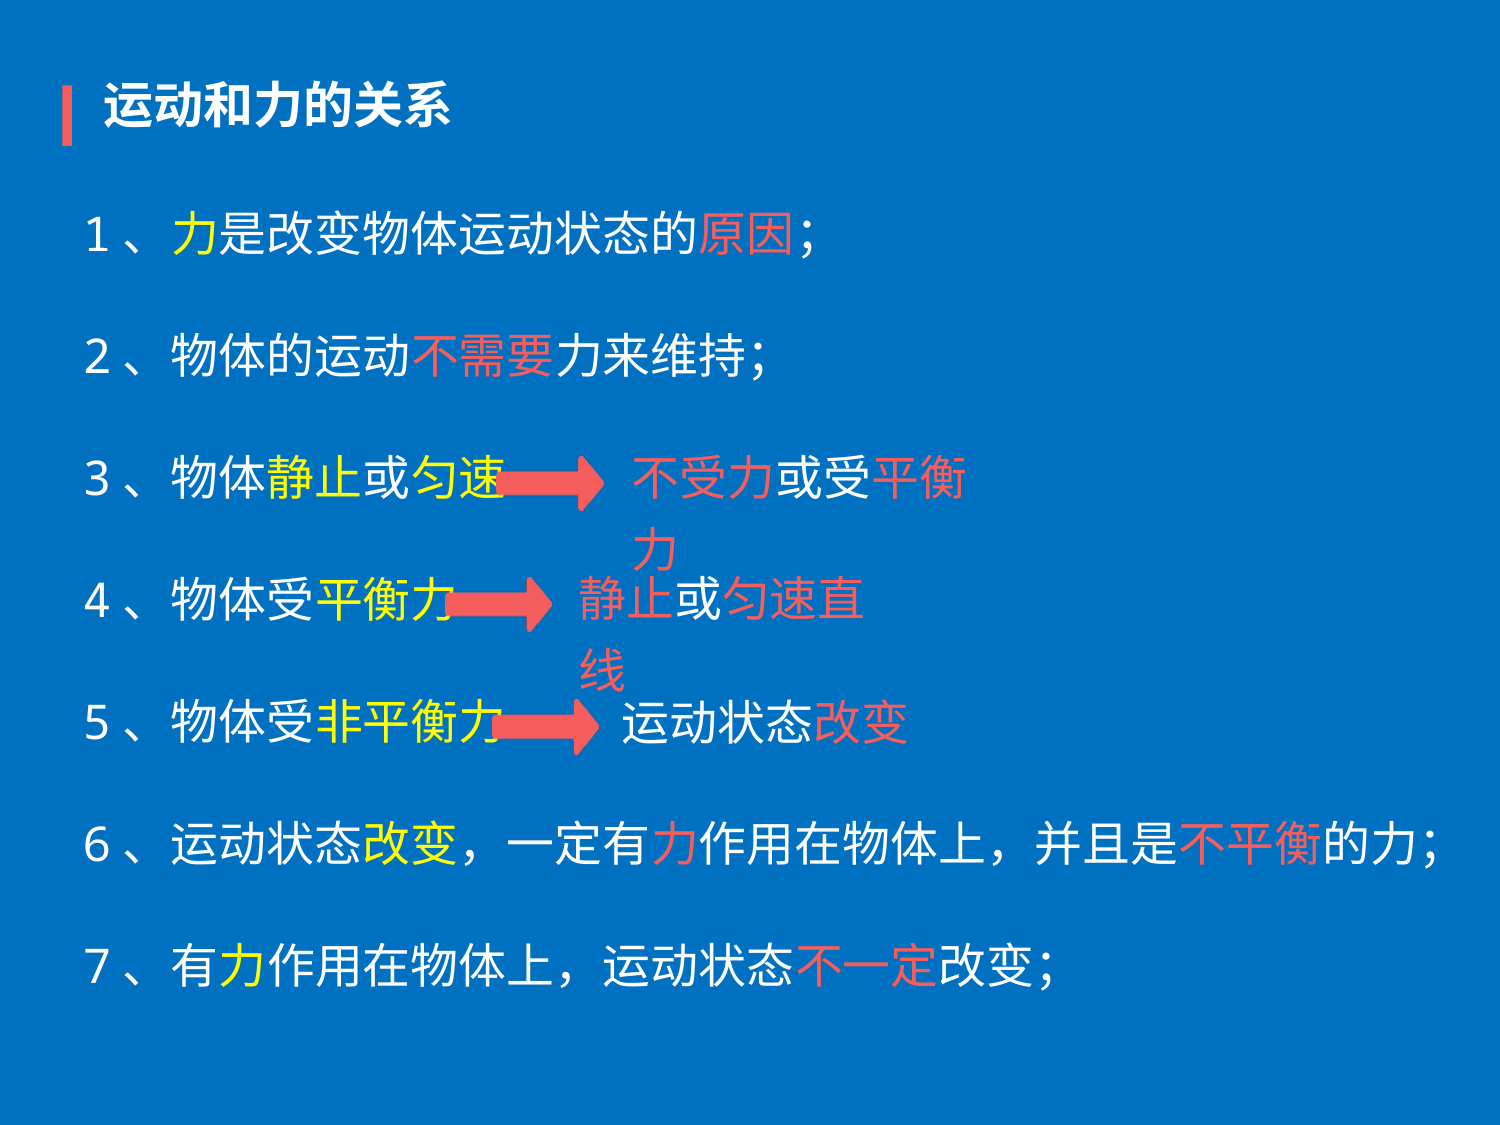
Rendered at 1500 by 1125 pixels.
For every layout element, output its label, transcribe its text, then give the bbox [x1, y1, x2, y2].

picture [496, 455, 604, 511]
text_box 运动状态改变 [621, 678, 911, 798]
text_box 运动和力的关系 [103, 58, 461, 134]
text_box 7、有力作用在物体上，运动状态不一定改变； [82, 920, 1211, 993]
text_box 不受力或受平衡力 [631, 433, 1014, 635]
picture [445, 576, 552, 632]
text_box 3、物体静止或匀速 [82, 433, 514, 563]
text_box 1、力是改变物体运动状态的原因； [82, 189, 914, 262]
text_box 6、运动状态改变，一定有力作用在物体上，并且是不平衡的力； [82, 798, 1483, 871]
text_box 2、物体的运动不需要力来维持； [82, 311, 880, 384]
text_box 4、物体受平衡力 [82, 555, 476, 677]
text_box 静止或匀速直线 [578, 554, 915, 756]
text_box 5、物体受非平衡力 [82, 677, 514, 798]
text_box [62, 85, 72, 146]
picture [491, 699, 599, 755]
